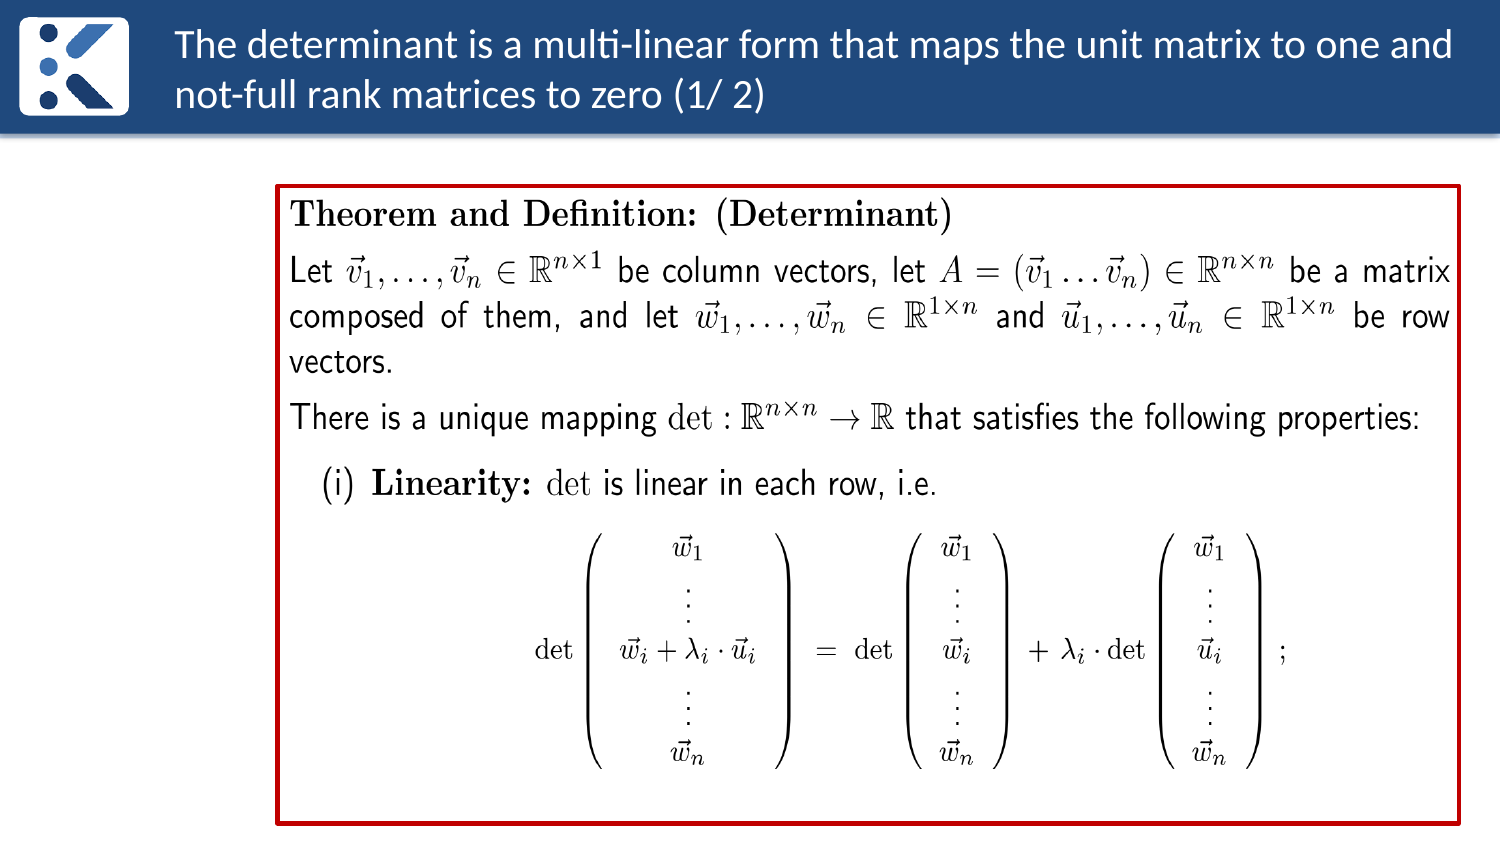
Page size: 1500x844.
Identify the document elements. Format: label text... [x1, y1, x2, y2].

picture [288, 197, 1451, 769]
title The determinant is a multi-linear form that maps the unit matrix to one and not-full rank matrices to zero (1/ 2) [159, 8, 1483, 126]
text_box [275, 184, 1461, 826]
picture [27, 18, 122, 115]
